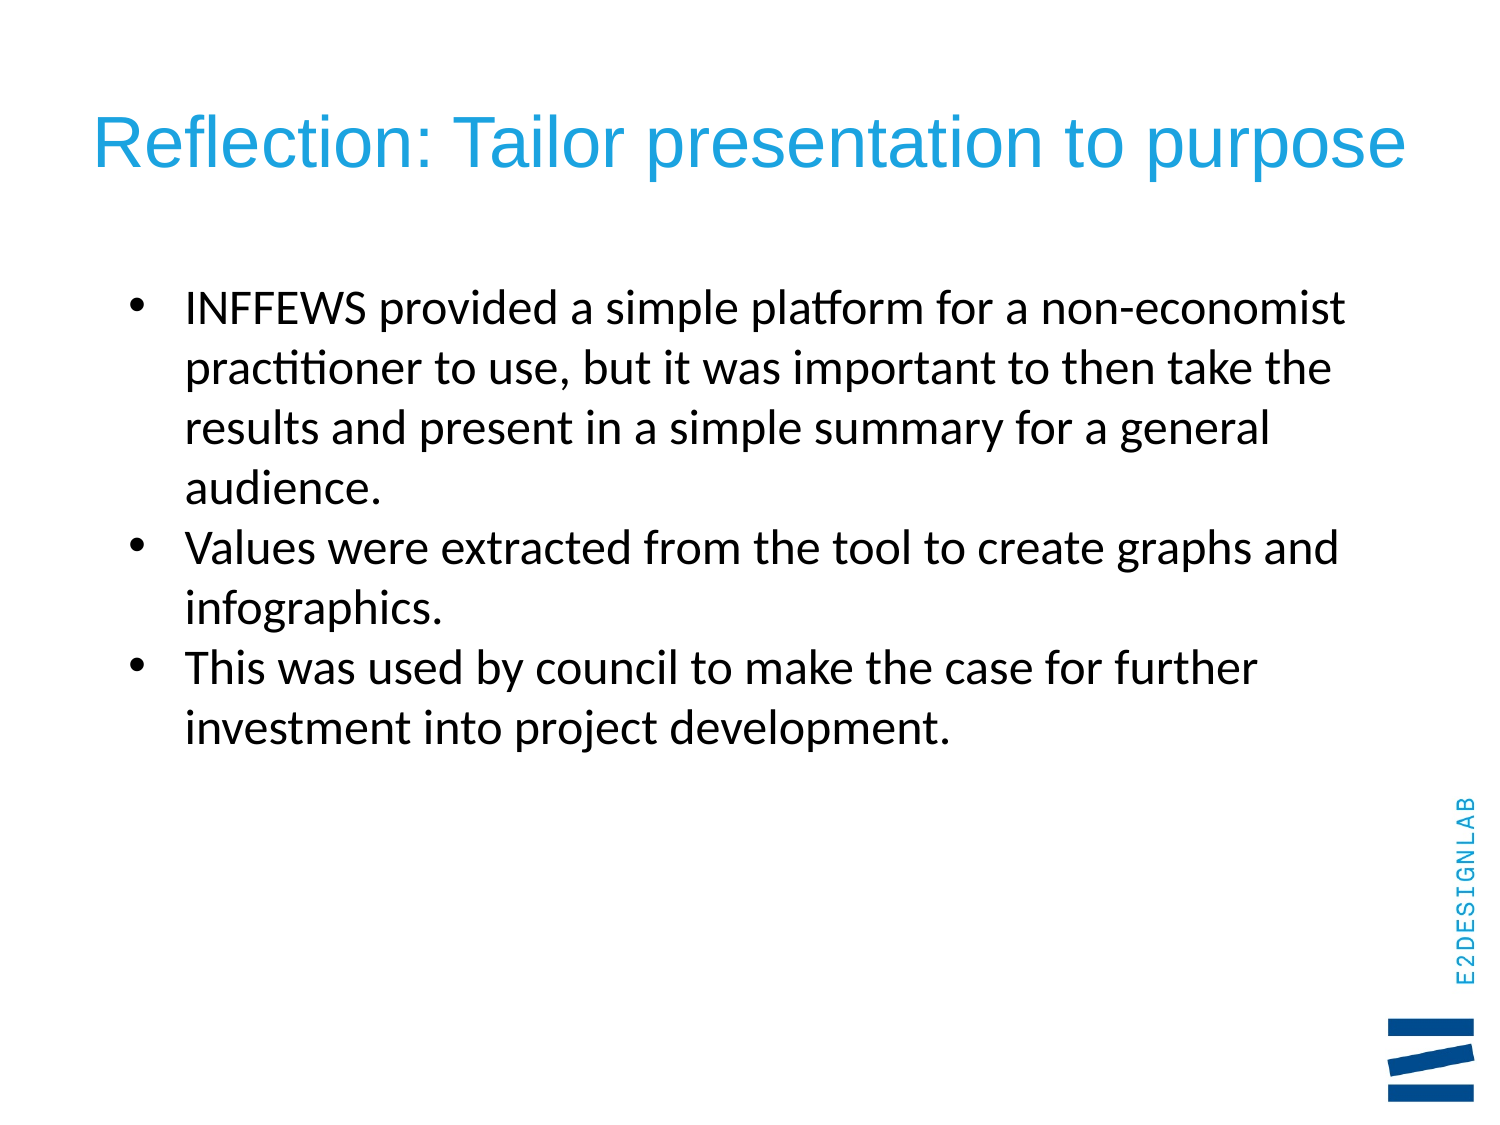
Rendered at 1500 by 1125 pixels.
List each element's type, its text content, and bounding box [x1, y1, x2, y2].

picture [1385, 796, 1477, 1104]
text_box INFFEWS provided a simple platform for a non-economist practitioner to use, but it was important to then take the results and present in a simple summary for a general audience. Values were extracted from the tool to create graphs and infographics. This was used by council to make the case for further investment into project development. [113, 267, 1376, 1002]
title Reflection: Tailor presentation to purpose [75, 45, 1425, 233]
